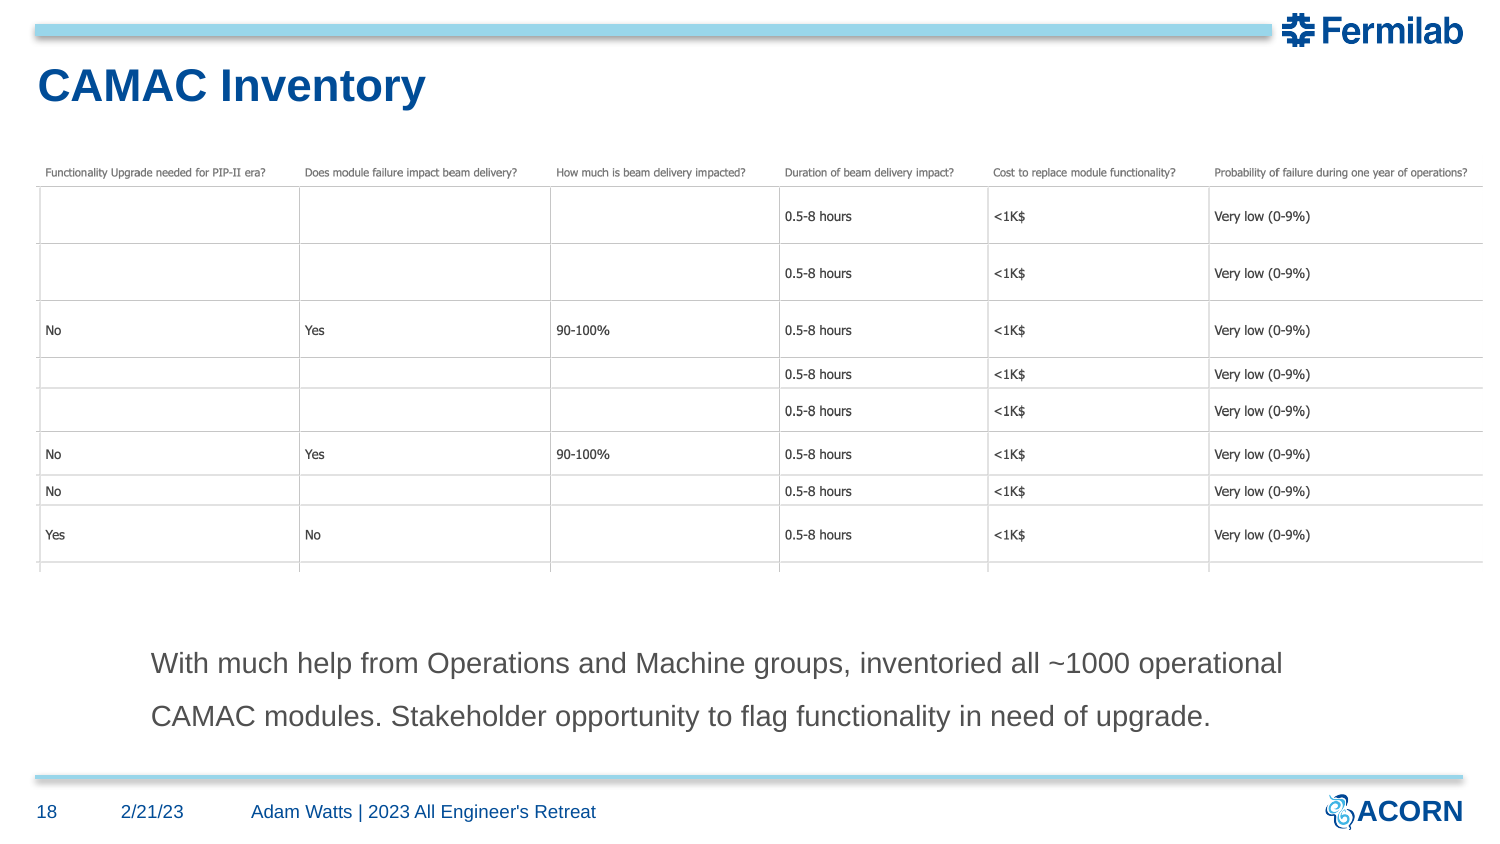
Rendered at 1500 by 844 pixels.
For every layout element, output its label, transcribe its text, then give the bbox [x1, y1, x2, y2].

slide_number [120, 800, 232, 830]
title CAMAC Inventory [37, 57, 1463, 111]
picture [1282, 13, 1463, 47]
picture [36, 154, 1483, 573]
picture [1321, 793, 1359, 831]
text_box With much help from Operations and Machine groups, inventoried all ~1000 operational CAMAC modules. Stakeholder opportunity to flag functionality in need of upgrade. [135, 619, 1394, 793]
slide_number 18 [36, 800, 105, 830]
footer Adam Watts | 2023 All Engineer's Retreat [251, 800, 1279, 831]
